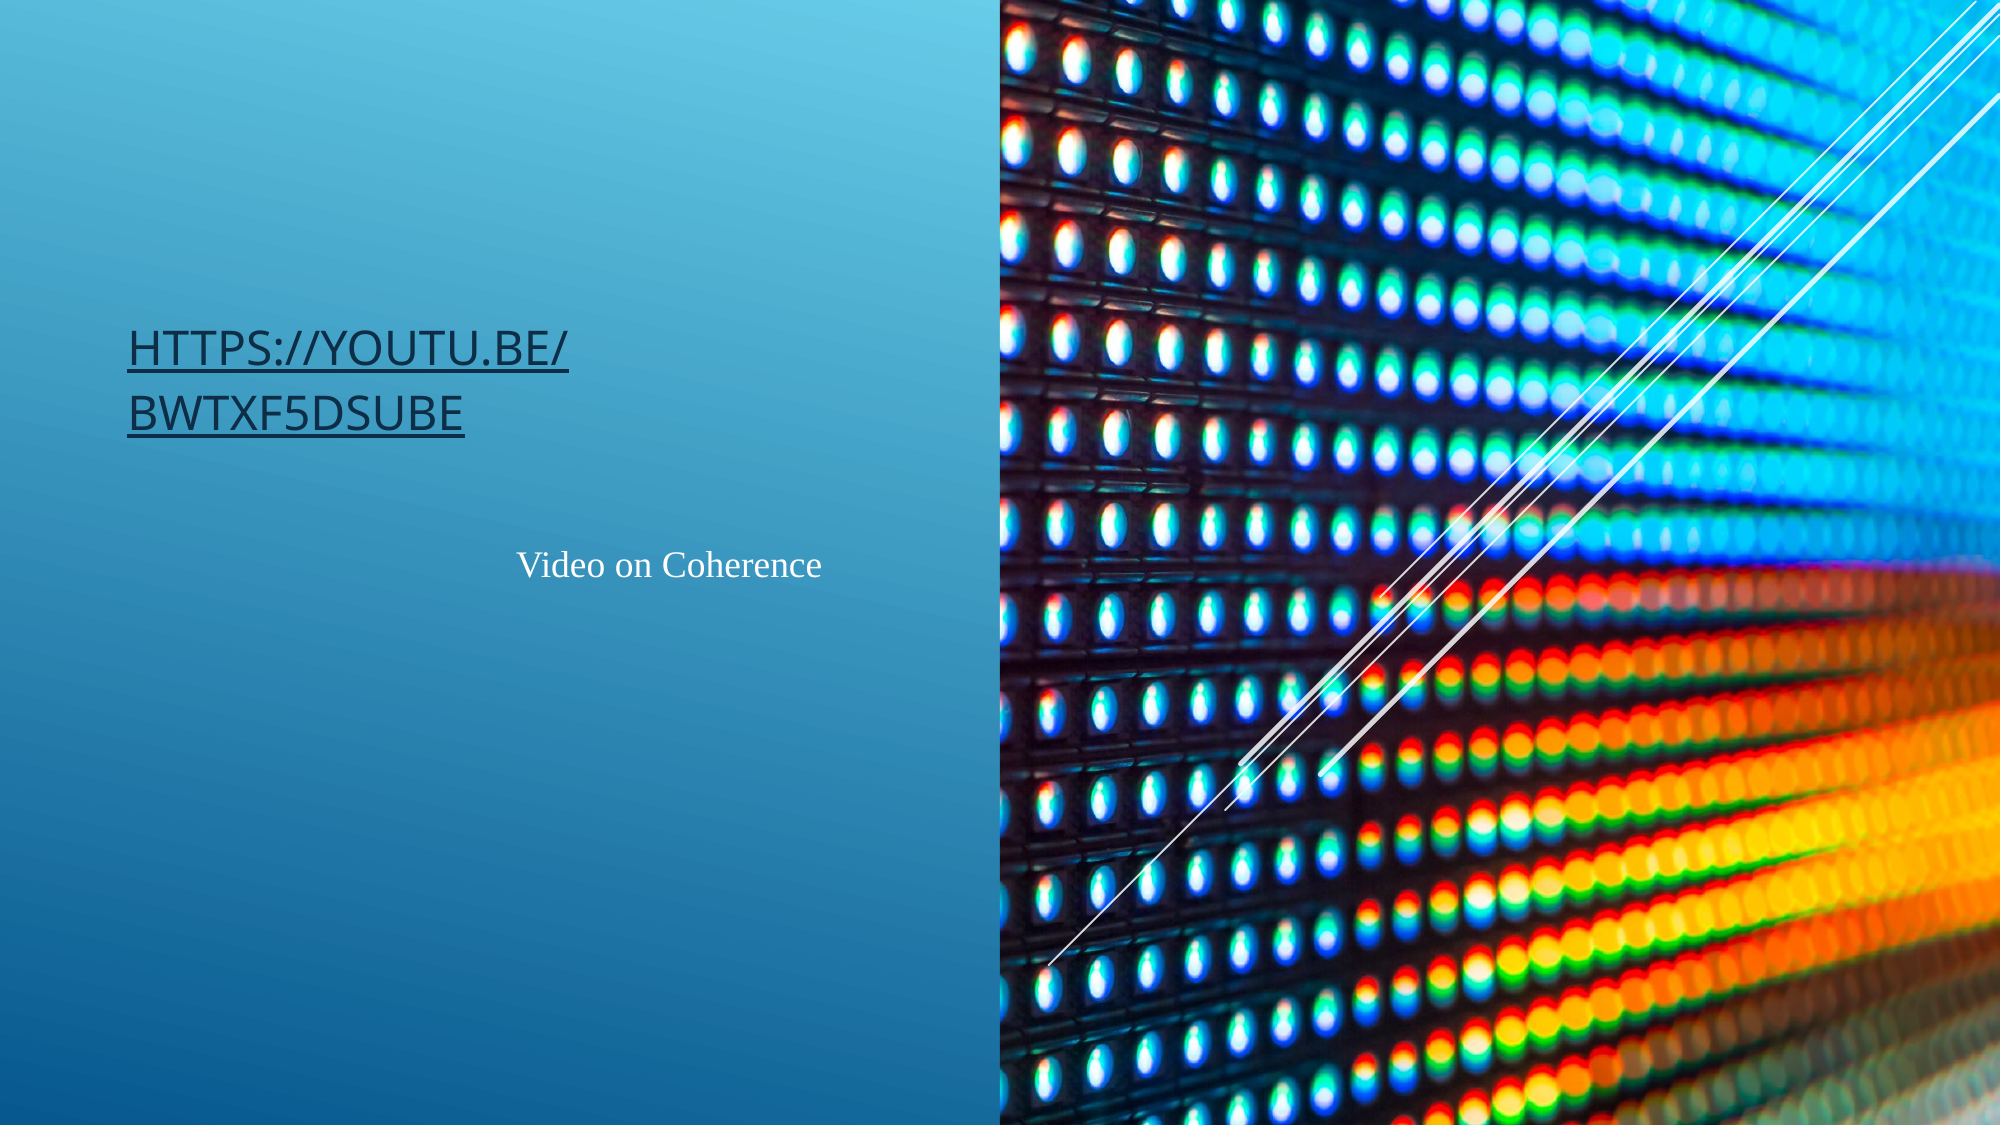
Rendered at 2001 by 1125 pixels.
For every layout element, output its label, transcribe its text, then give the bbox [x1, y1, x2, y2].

text_box Video on Coherence [501, 532, 999, 592]
title https://youtu.be/bWTxf5dSUBE [112, 112, 897, 456]
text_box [1048, 1, 2000, 966]
picture [999, 0, 2000, 1125]
text_box [0, 0, 999, 1125]
picture [1142, 1121, 1152, 1125]
